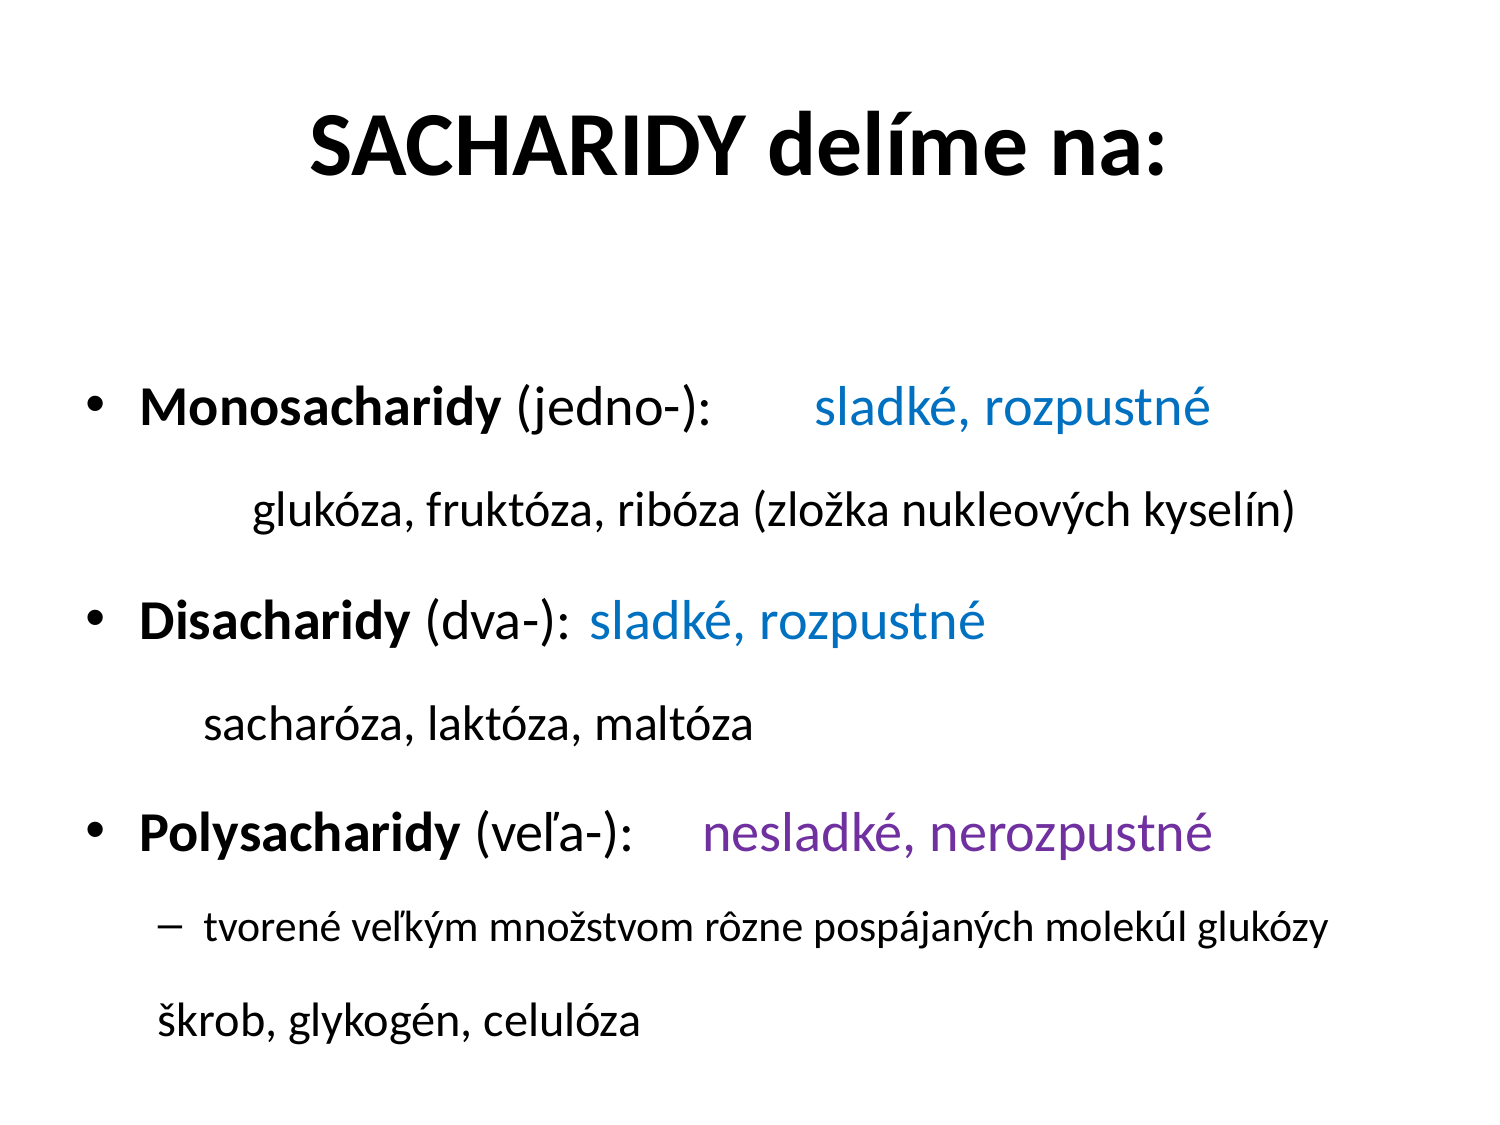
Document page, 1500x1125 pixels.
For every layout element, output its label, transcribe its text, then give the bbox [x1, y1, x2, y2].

list Monosacharidy (jedno-): sladké, rozpustné glukóza, fruktóza, ribóza (zložka nukleových kyselín) Disacharidy (dva-): sladké, rozpustné sacharóza, laktóza, maltóza Polysacharidy (veľa-): nesladké, nerozpustné tvorené veľkým množstvom rôzne pospájaných molekúl glukózy škrob, glykogén, celulóza [70, 328, 1421, 1071]
title SACHARIDY delíme na: [75, 45, 1425, 233]
